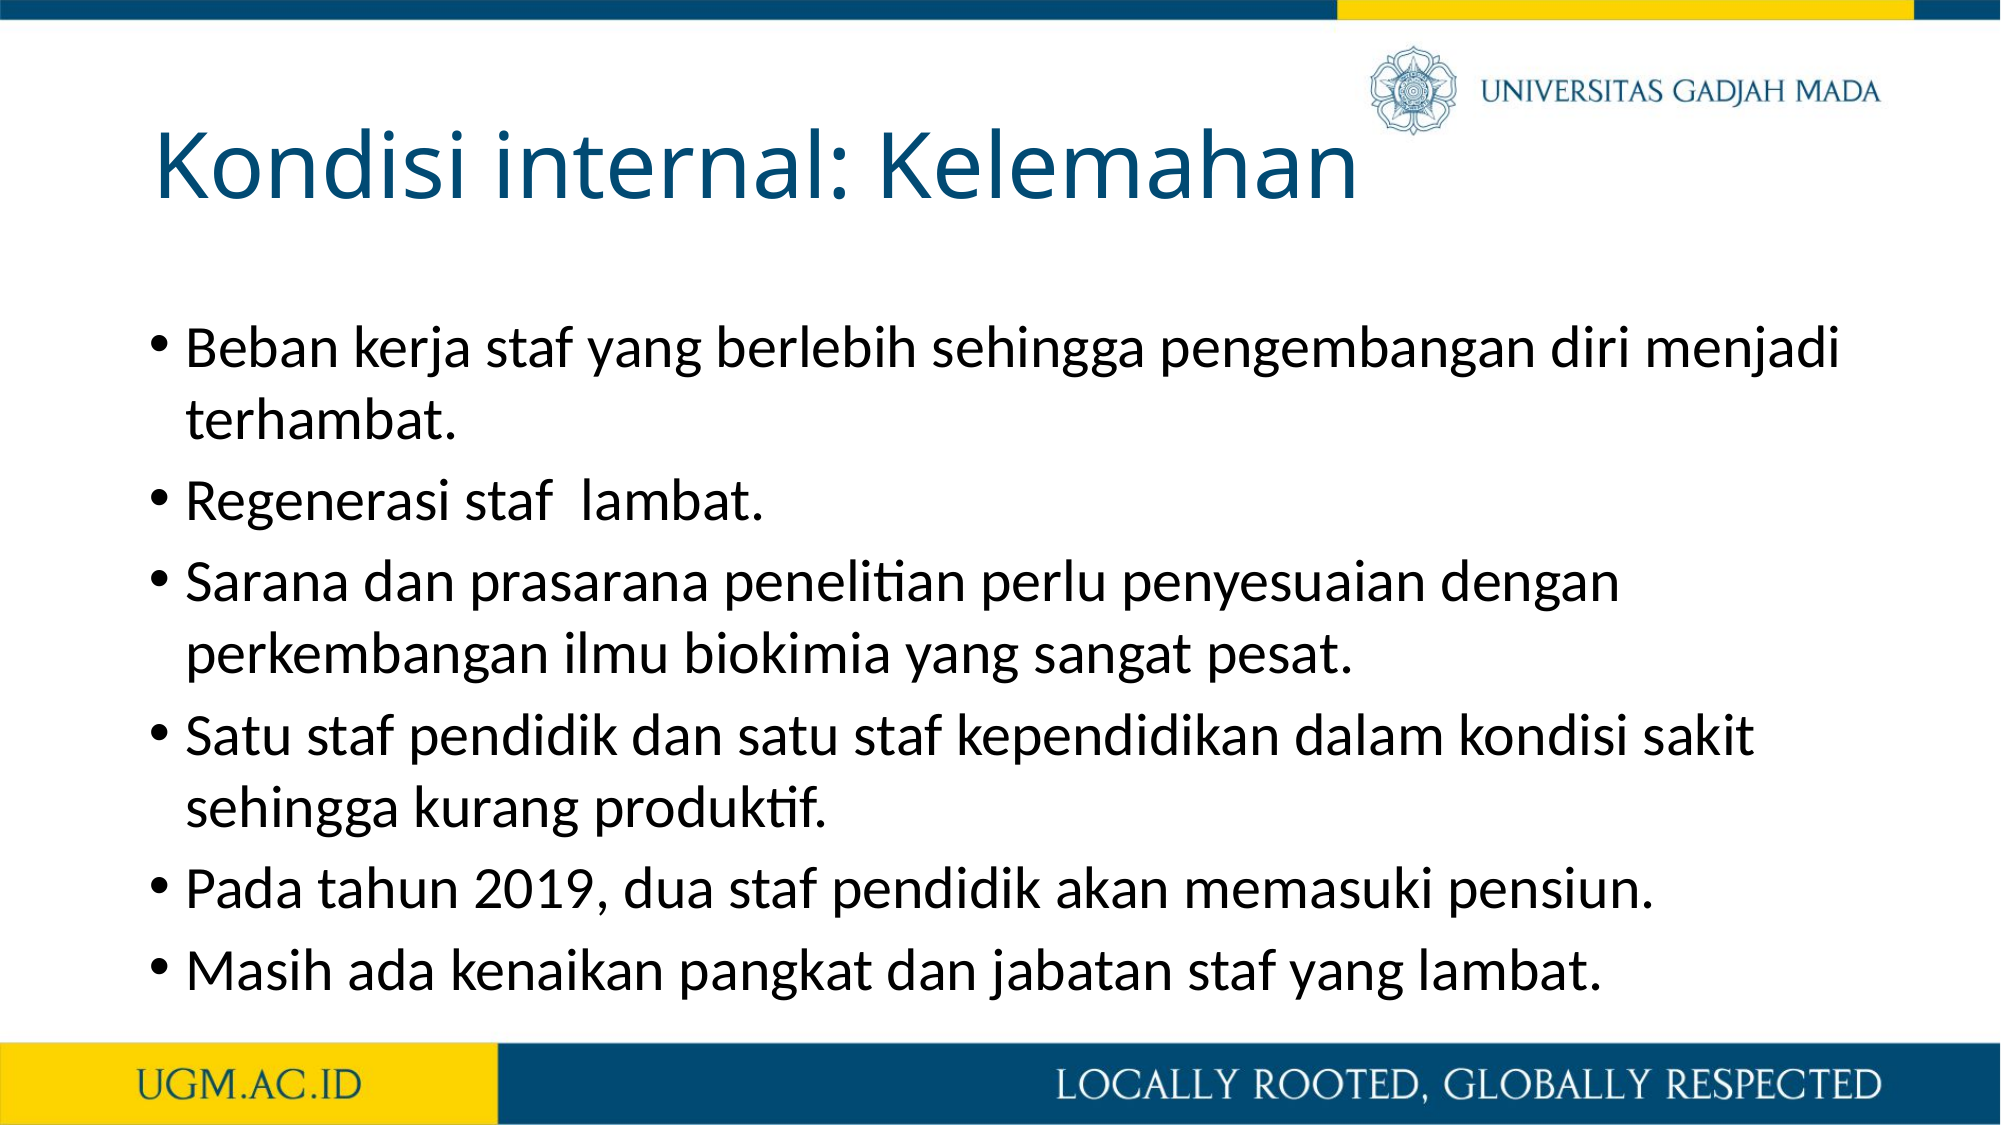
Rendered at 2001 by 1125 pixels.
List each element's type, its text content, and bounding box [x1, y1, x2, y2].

title Kondisi internal: Kelemahan [137, 59, 1863, 278]
picture [0, 0, 2001, 1125]
list Beban kerja staf yang berlebih sehingga pengembangan diri menjadi terhambat. Regenerasi staf lambat. Sarana dan prasarana penelitian perlu penyesuaian dengan perkembangan ilmu biokimia yang sangat pesat. Satu staf pendidik dan satu staf kependidikan dalam kondisi sakit sehingga kurang produktif. Pada tahun 2019, dua staf pendidik akan memasuki pensiun. Masih ada kenaikan pangkat dan jabatan staf yang lambat. [61, 299, 1878, 1014]
